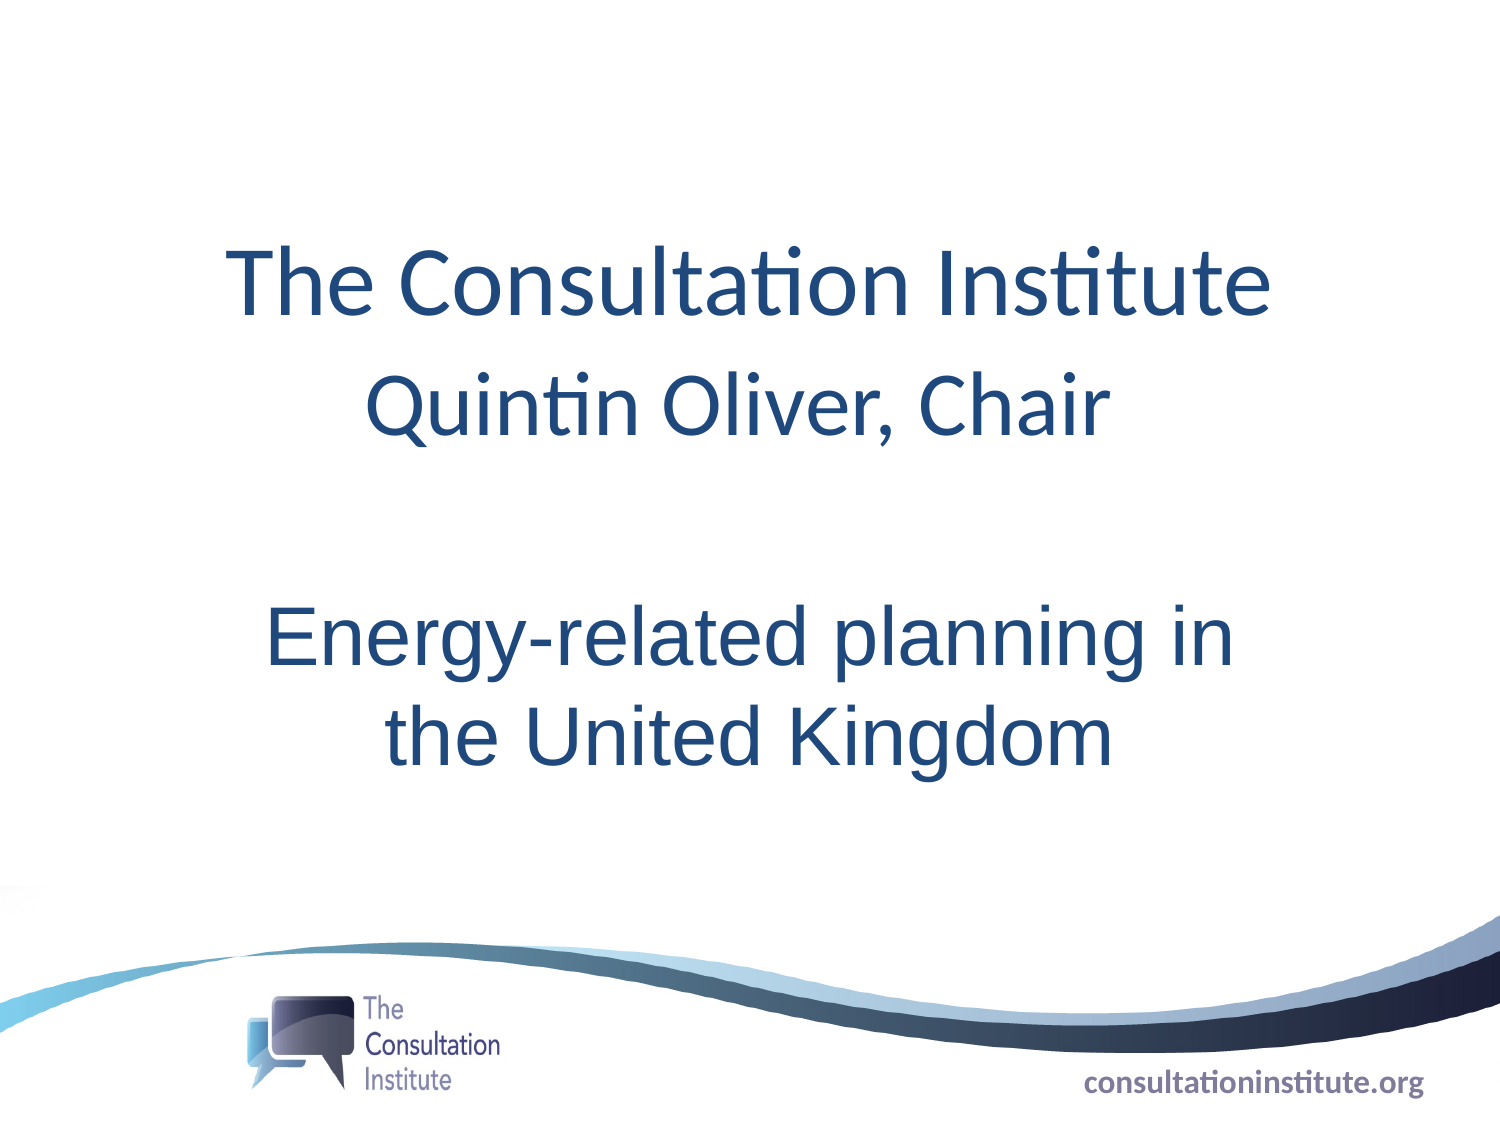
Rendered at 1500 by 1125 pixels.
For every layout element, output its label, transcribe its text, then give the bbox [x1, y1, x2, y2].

picture [0, 886, 1500, 1101]
title The Consultation Institute Quintin Oliver, Chair [112, 208, 1388, 450]
subtitle Energy-related planning in the United Kingdom [225, 574, 1275, 862]
